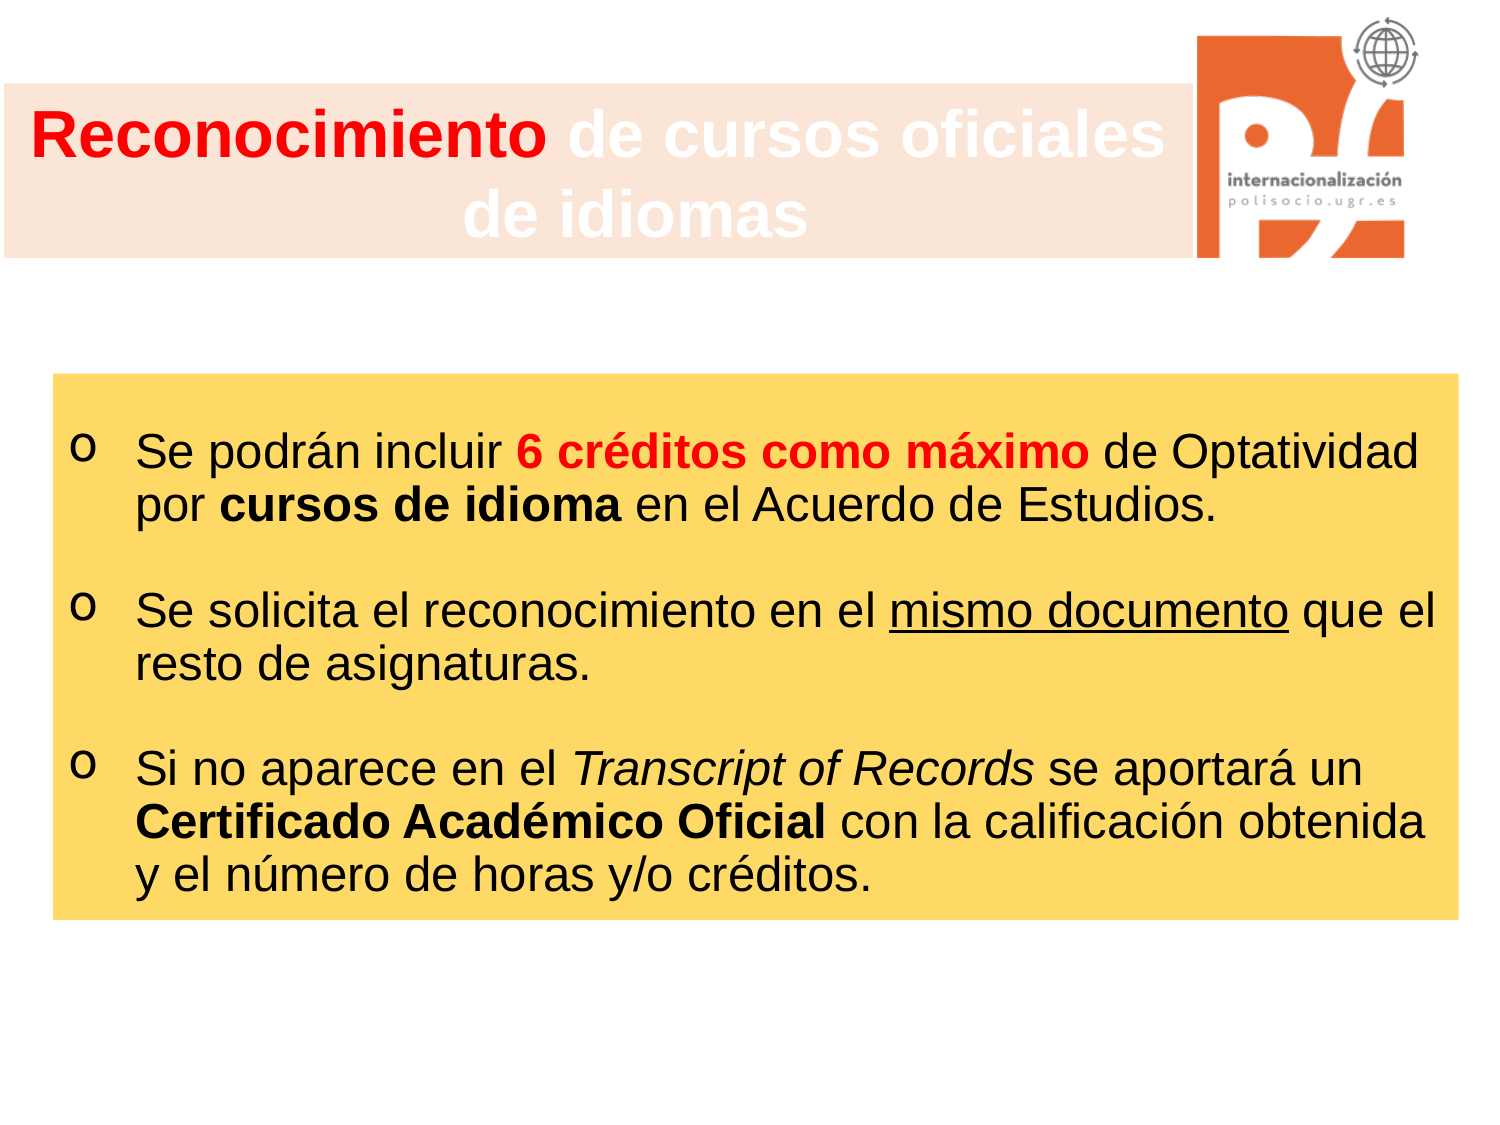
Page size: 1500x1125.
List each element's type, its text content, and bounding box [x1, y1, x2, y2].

text_box Reconocimiento de cursos oficiales de idiomas [4, 83, 1192, 258]
list Se podrán incluir 6 créditos como máximo de Optatividad por cursos de idioma en el Acuerdo de Estudios. Se solicita el reconocimiento en el mismo documento que el resto de asignaturas. Si no aparece en el Transcript of Records se aportará un Certificado Académico Oficial con la calificación obtenida y el número de horas y/o créditos. [53, 373, 1459, 921]
picture [1192, 15, 1422, 263]
